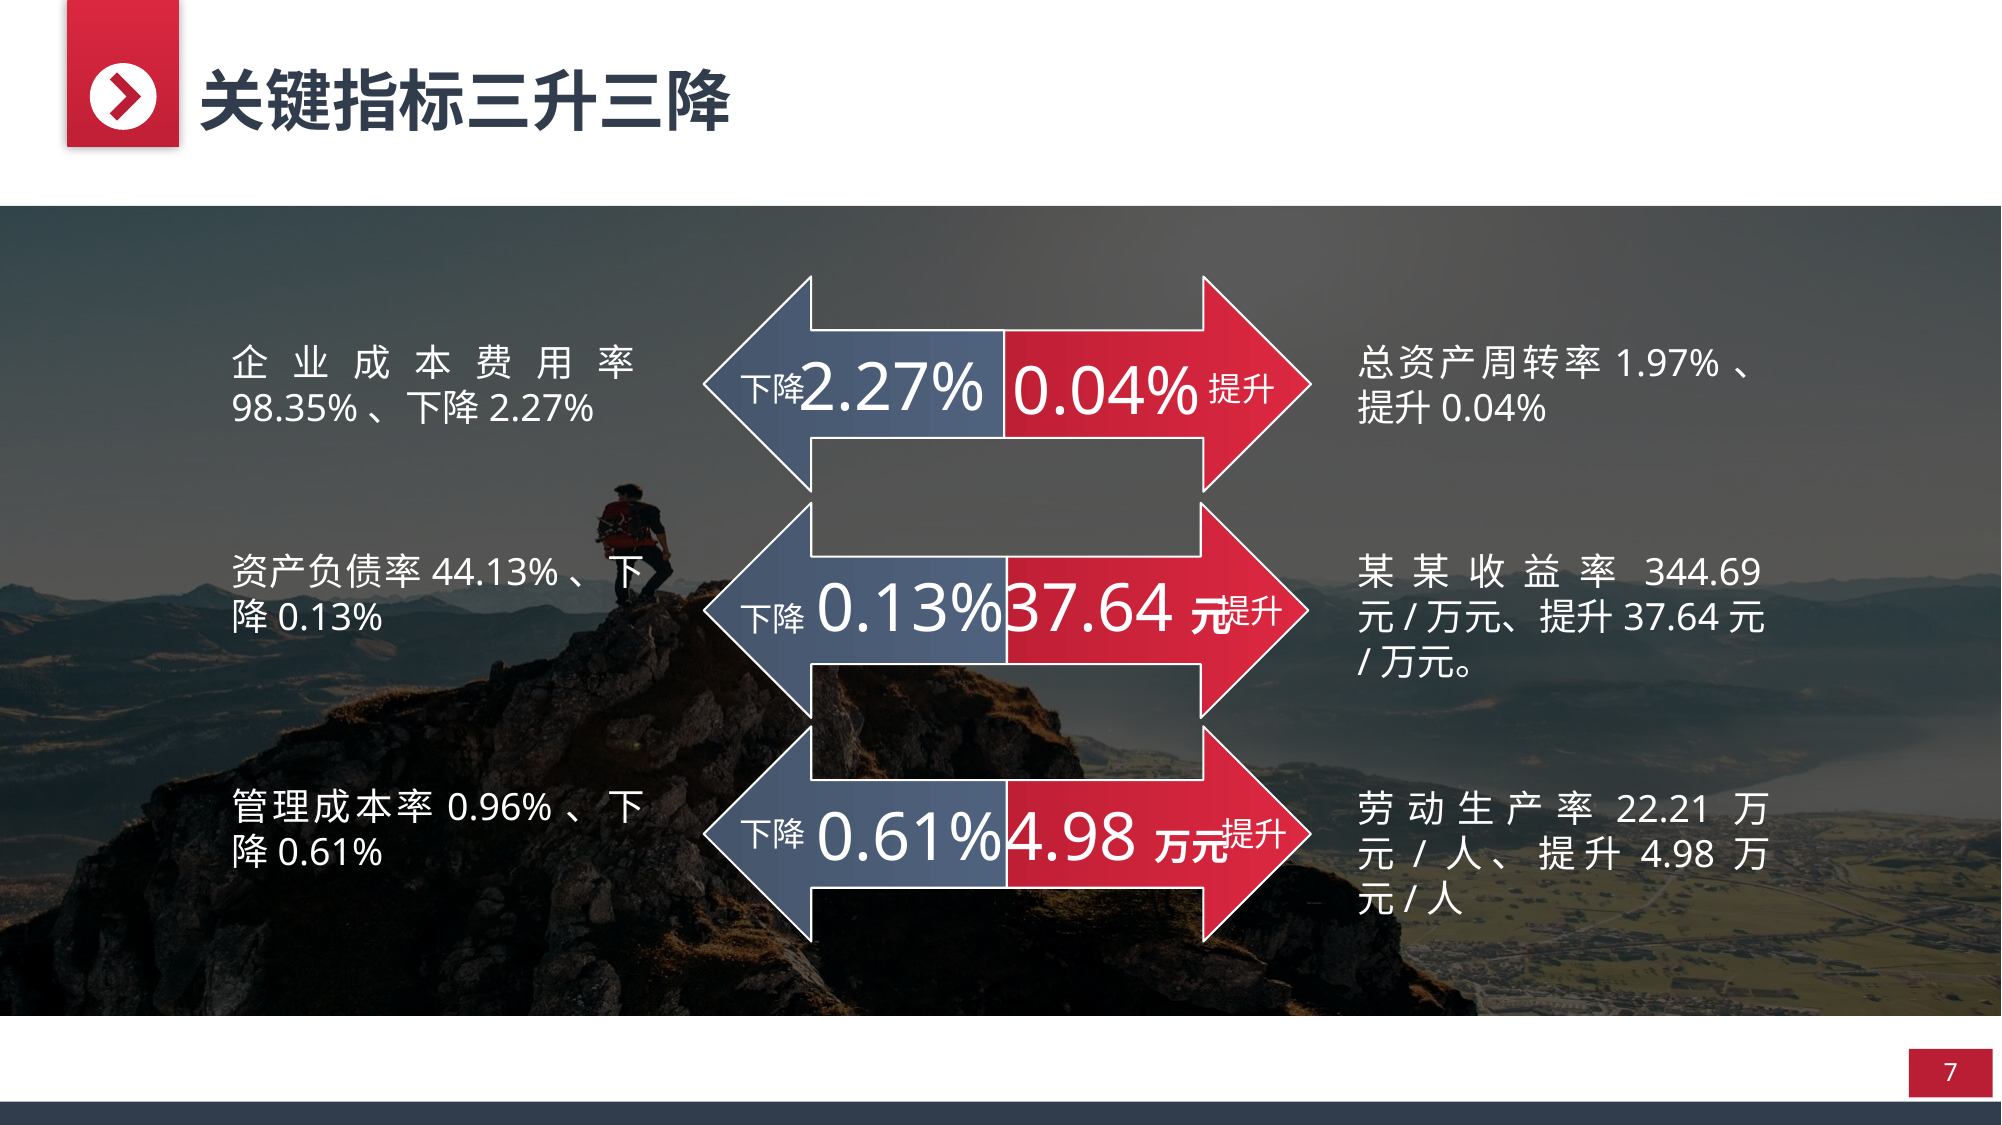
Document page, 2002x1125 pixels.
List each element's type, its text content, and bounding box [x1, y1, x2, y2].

text_box [731, 726, 1007, 806]
text_box 下降 [724, 361, 821, 416]
text_box 4.98万元 [990, 785, 1244, 881]
text_box [735, 416, 1005, 492]
text_box 0.13% [801, 557, 1020, 653]
text_box 资产负债率44.13%、下降0.13% [216, 540, 660, 646]
text_box [1005, 276, 1288, 361]
text_box 管理成本率0.96%、下降0.61% [216, 775, 660, 881]
text_box [726, 276, 1005, 361]
text_box 下降 [724, 806, 801, 861]
text_box [0, 205, 2001, 1016]
text_box [1005, 416, 1280, 492]
text_box [1007, 638, 1281, 718]
text_box 0.04% [998, 341, 1216, 436]
text_box 关键指标三升三降 [187, 50, 1023, 146]
text_box 某某收益率344.69元/万元、提升37.64元/万元。 [1342, 540, 1786, 691]
text_box [703, 813, 724, 855]
text_box 2.27% [783, 336, 1002, 431]
text_box 企业成本费用率98.35%、下降2.27% [216, 331, 660, 437]
text_box 0.61% [801, 786, 1020, 881]
text_box [67, 0, 179, 147]
text_box [1007, 726, 1283, 806]
text_box 劳动生产率22.21万元/人、提升4.98万元/人 [1342, 777, 1786, 928]
text_box [1303, 826, 1311, 842]
text_box [703, 502, 1007, 631]
text_box [739, 646, 1007, 718]
text_box [730, 861, 1007, 942]
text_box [89, 62, 157, 131]
text_box 提升 [1202, 582, 1299, 638]
text_box 总资产周转率1.97%、提升0.04% [1342, 331, 1786, 437]
text_box 提升 [1206, 806, 1303, 861]
text_box [1007, 861, 1284, 942]
text_box 下降 [724, 591, 821, 646]
text_box [703, 363, 724, 405]
text_box [1292, 365, 1312, 404]
text_box 提升 [1194, 361, 1292, 416]
text_box 37.64元 [1020, 557, 1247, 653]
text_box [1007, 502, 1280, 582]
text_box [1299, 601, 1309, 620]
